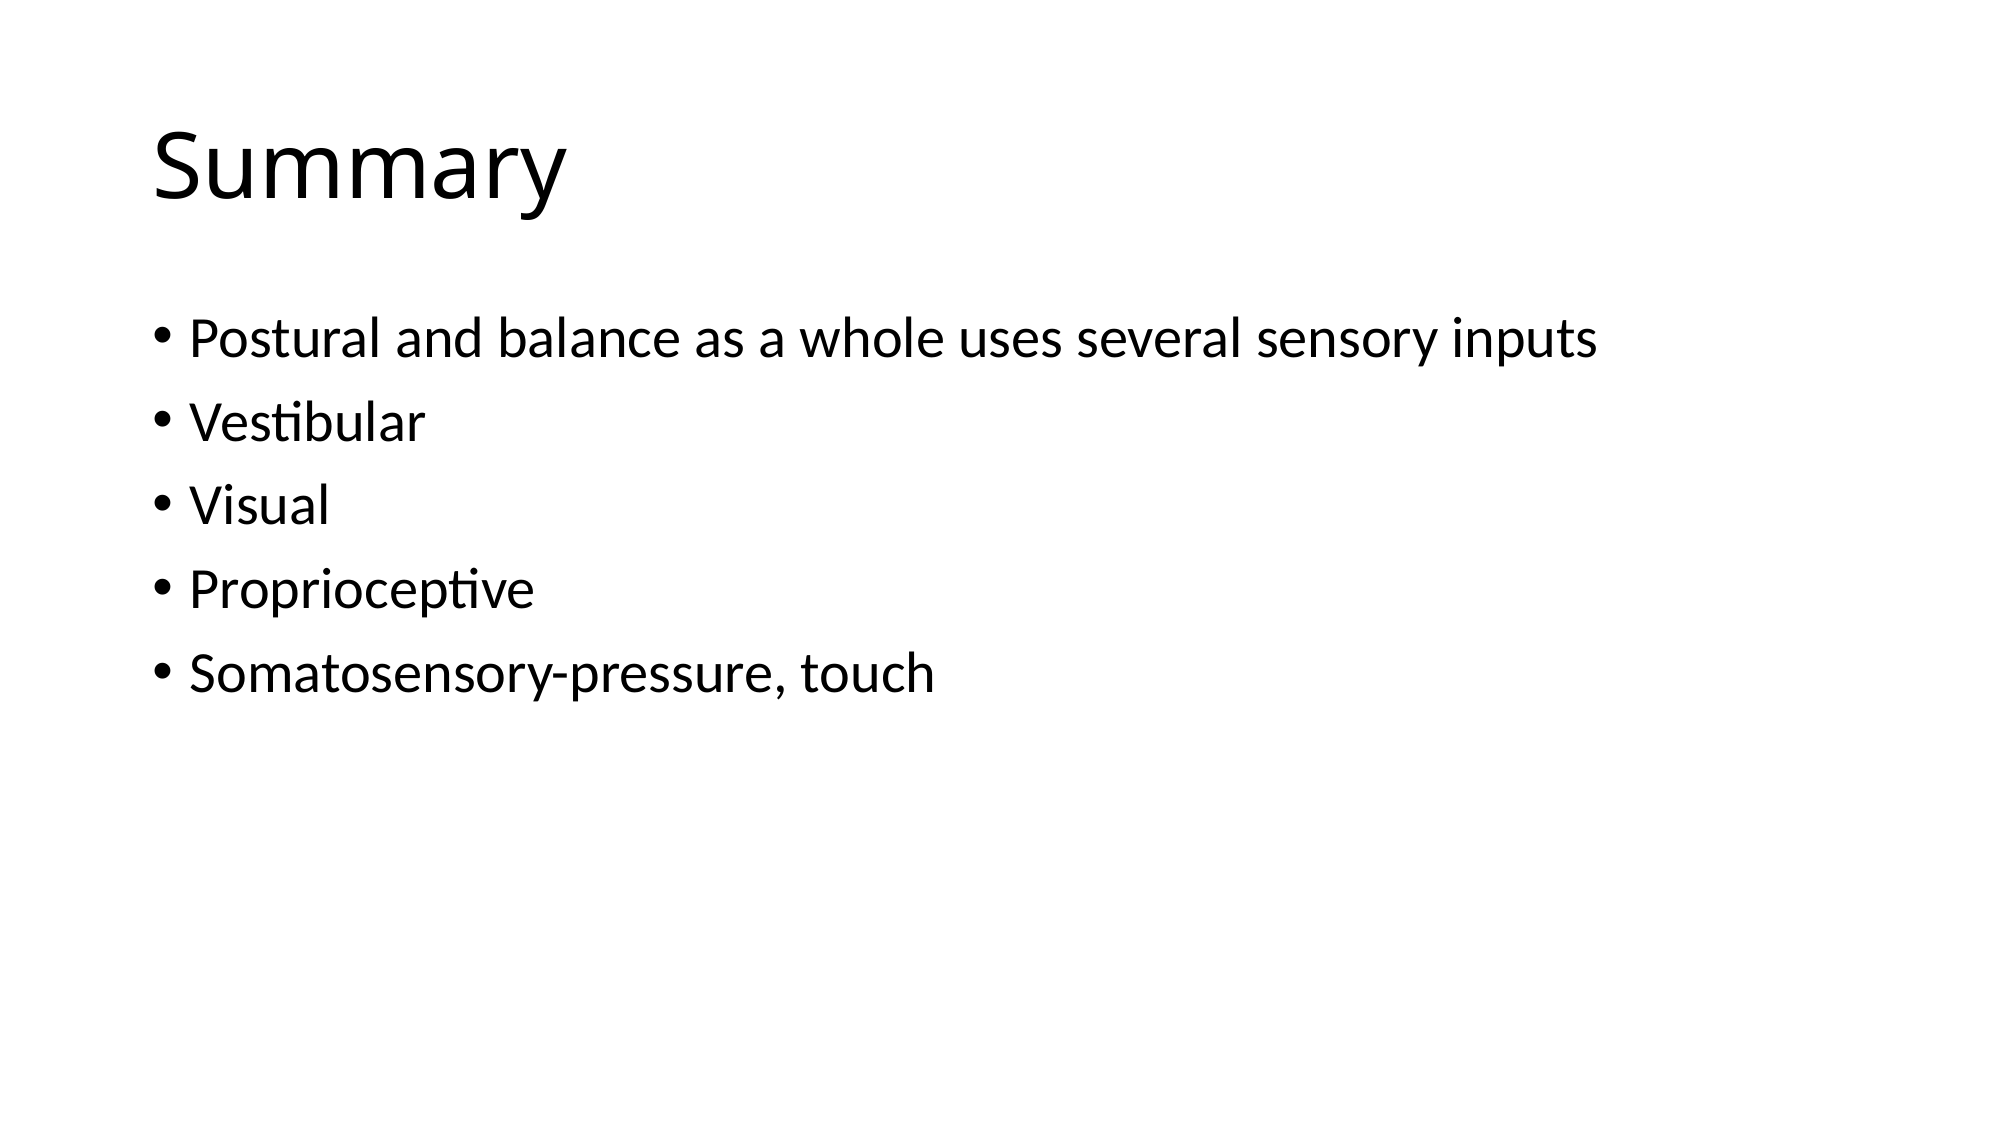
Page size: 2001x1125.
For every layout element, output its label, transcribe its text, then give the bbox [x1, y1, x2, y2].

list Postural and balance as a whole uses several sensory inputs Vestibular Visual Proprioceptive Somatosensory-pressure, touch [137, 299, 1863, 1014]
title Summary [137, 59, 1863, 278]
